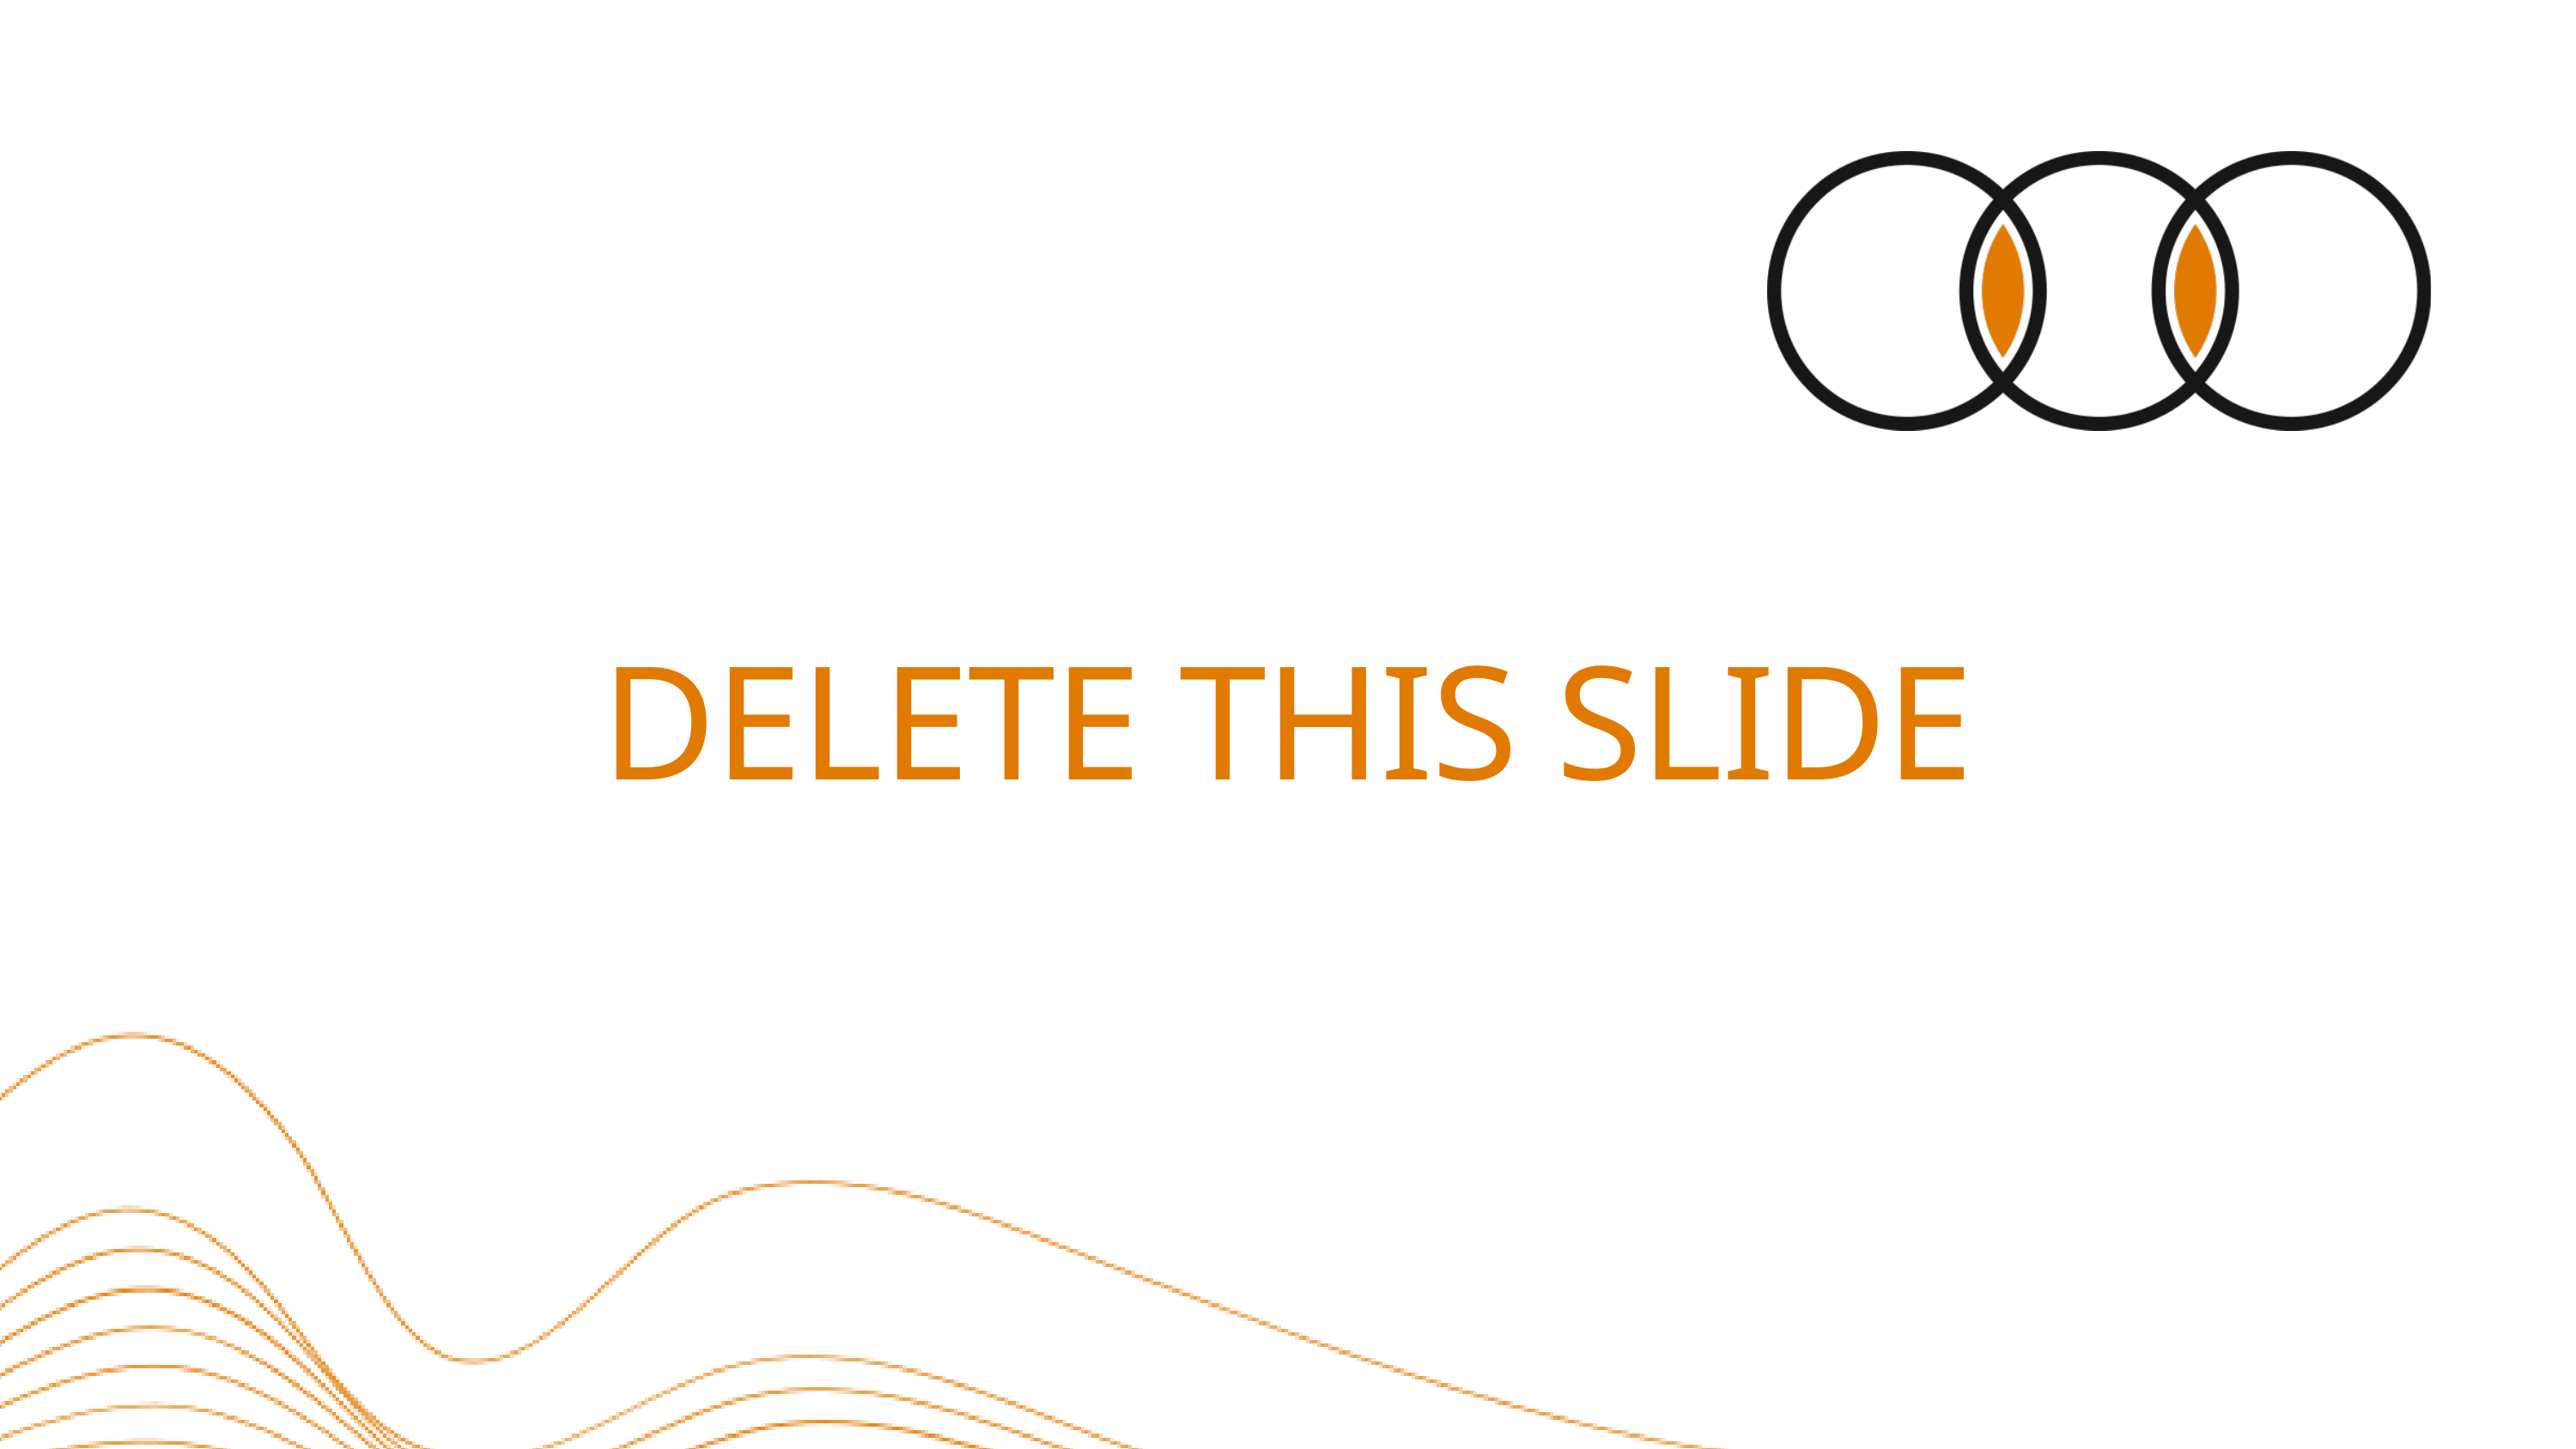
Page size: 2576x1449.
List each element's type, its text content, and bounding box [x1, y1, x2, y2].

text_box DELETE THIS SLIDE [144, 654, 2432, 812]
text_box [1767, 151, 2432, 431]
text_box [0, 1032, 2081, 1449]
